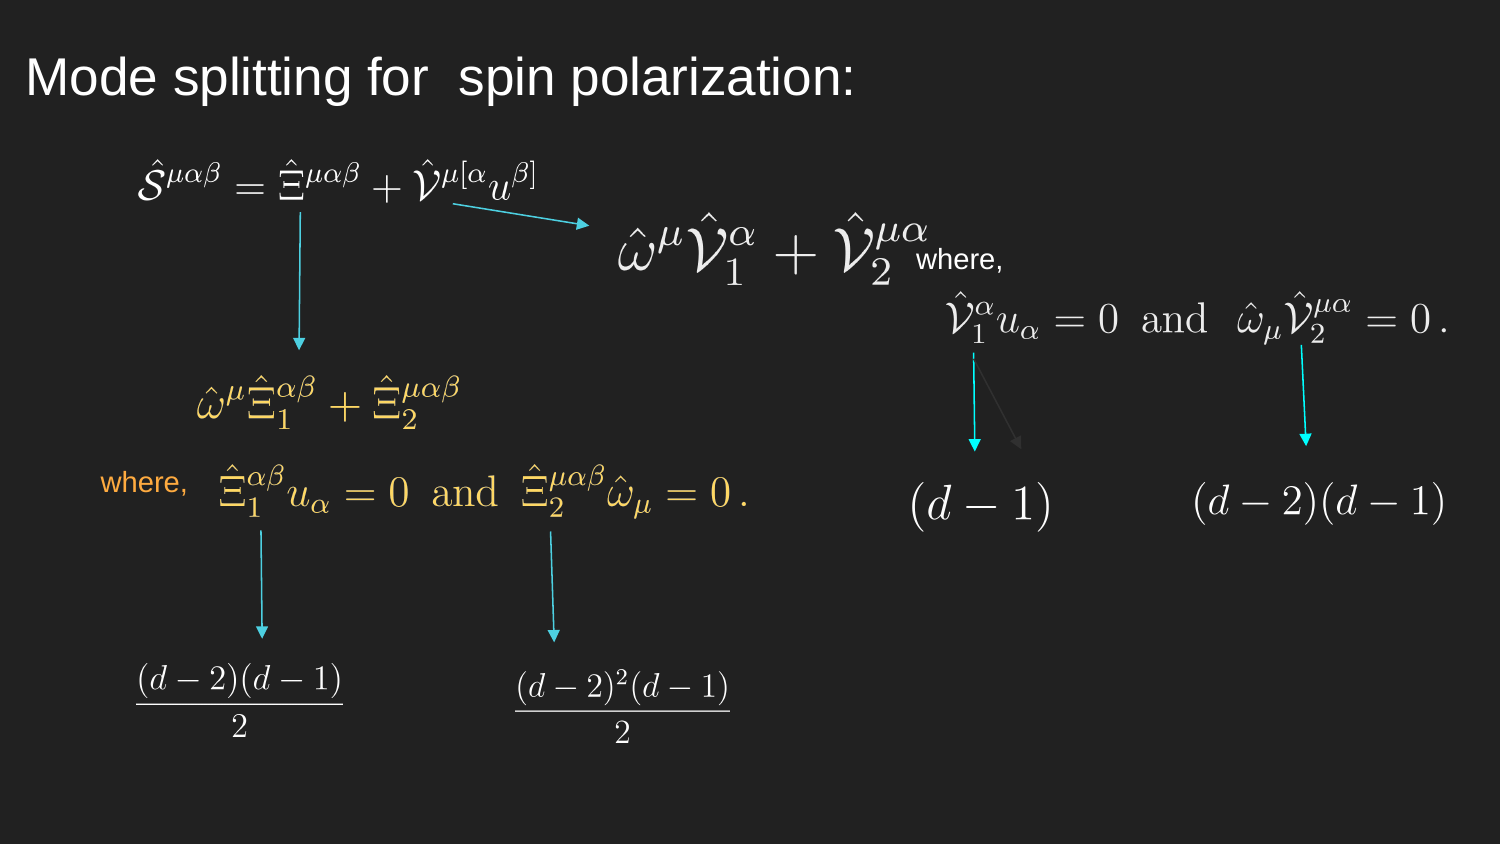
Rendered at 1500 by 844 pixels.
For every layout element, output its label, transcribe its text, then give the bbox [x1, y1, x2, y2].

picture [138, 159, 534, 203]
picture [514, 669, 730, 743]
picture [135, 663, 343, 737]
text_box where, [927, 225, 1038, 291]
text_box where, [10, 447, 241, 513]
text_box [973, 358, 1022, 450]
title Mode splitting for spin polarization: [10, 27, 1409, 122]
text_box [1301, 344, 1307, 447]
picture [197, 375, 459, 429]
picture [945, 291, 1446, 345]
picture [220, 464, 746, 519]
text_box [550, 531, 555, 643]
picture [912, 482, 1050, 533]
text_box [34, 152, 1144, 226]
picture [1195, 481, 1443, 526]
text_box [452, 203, 590, 227]
picture [617, 211, 927, 286]
